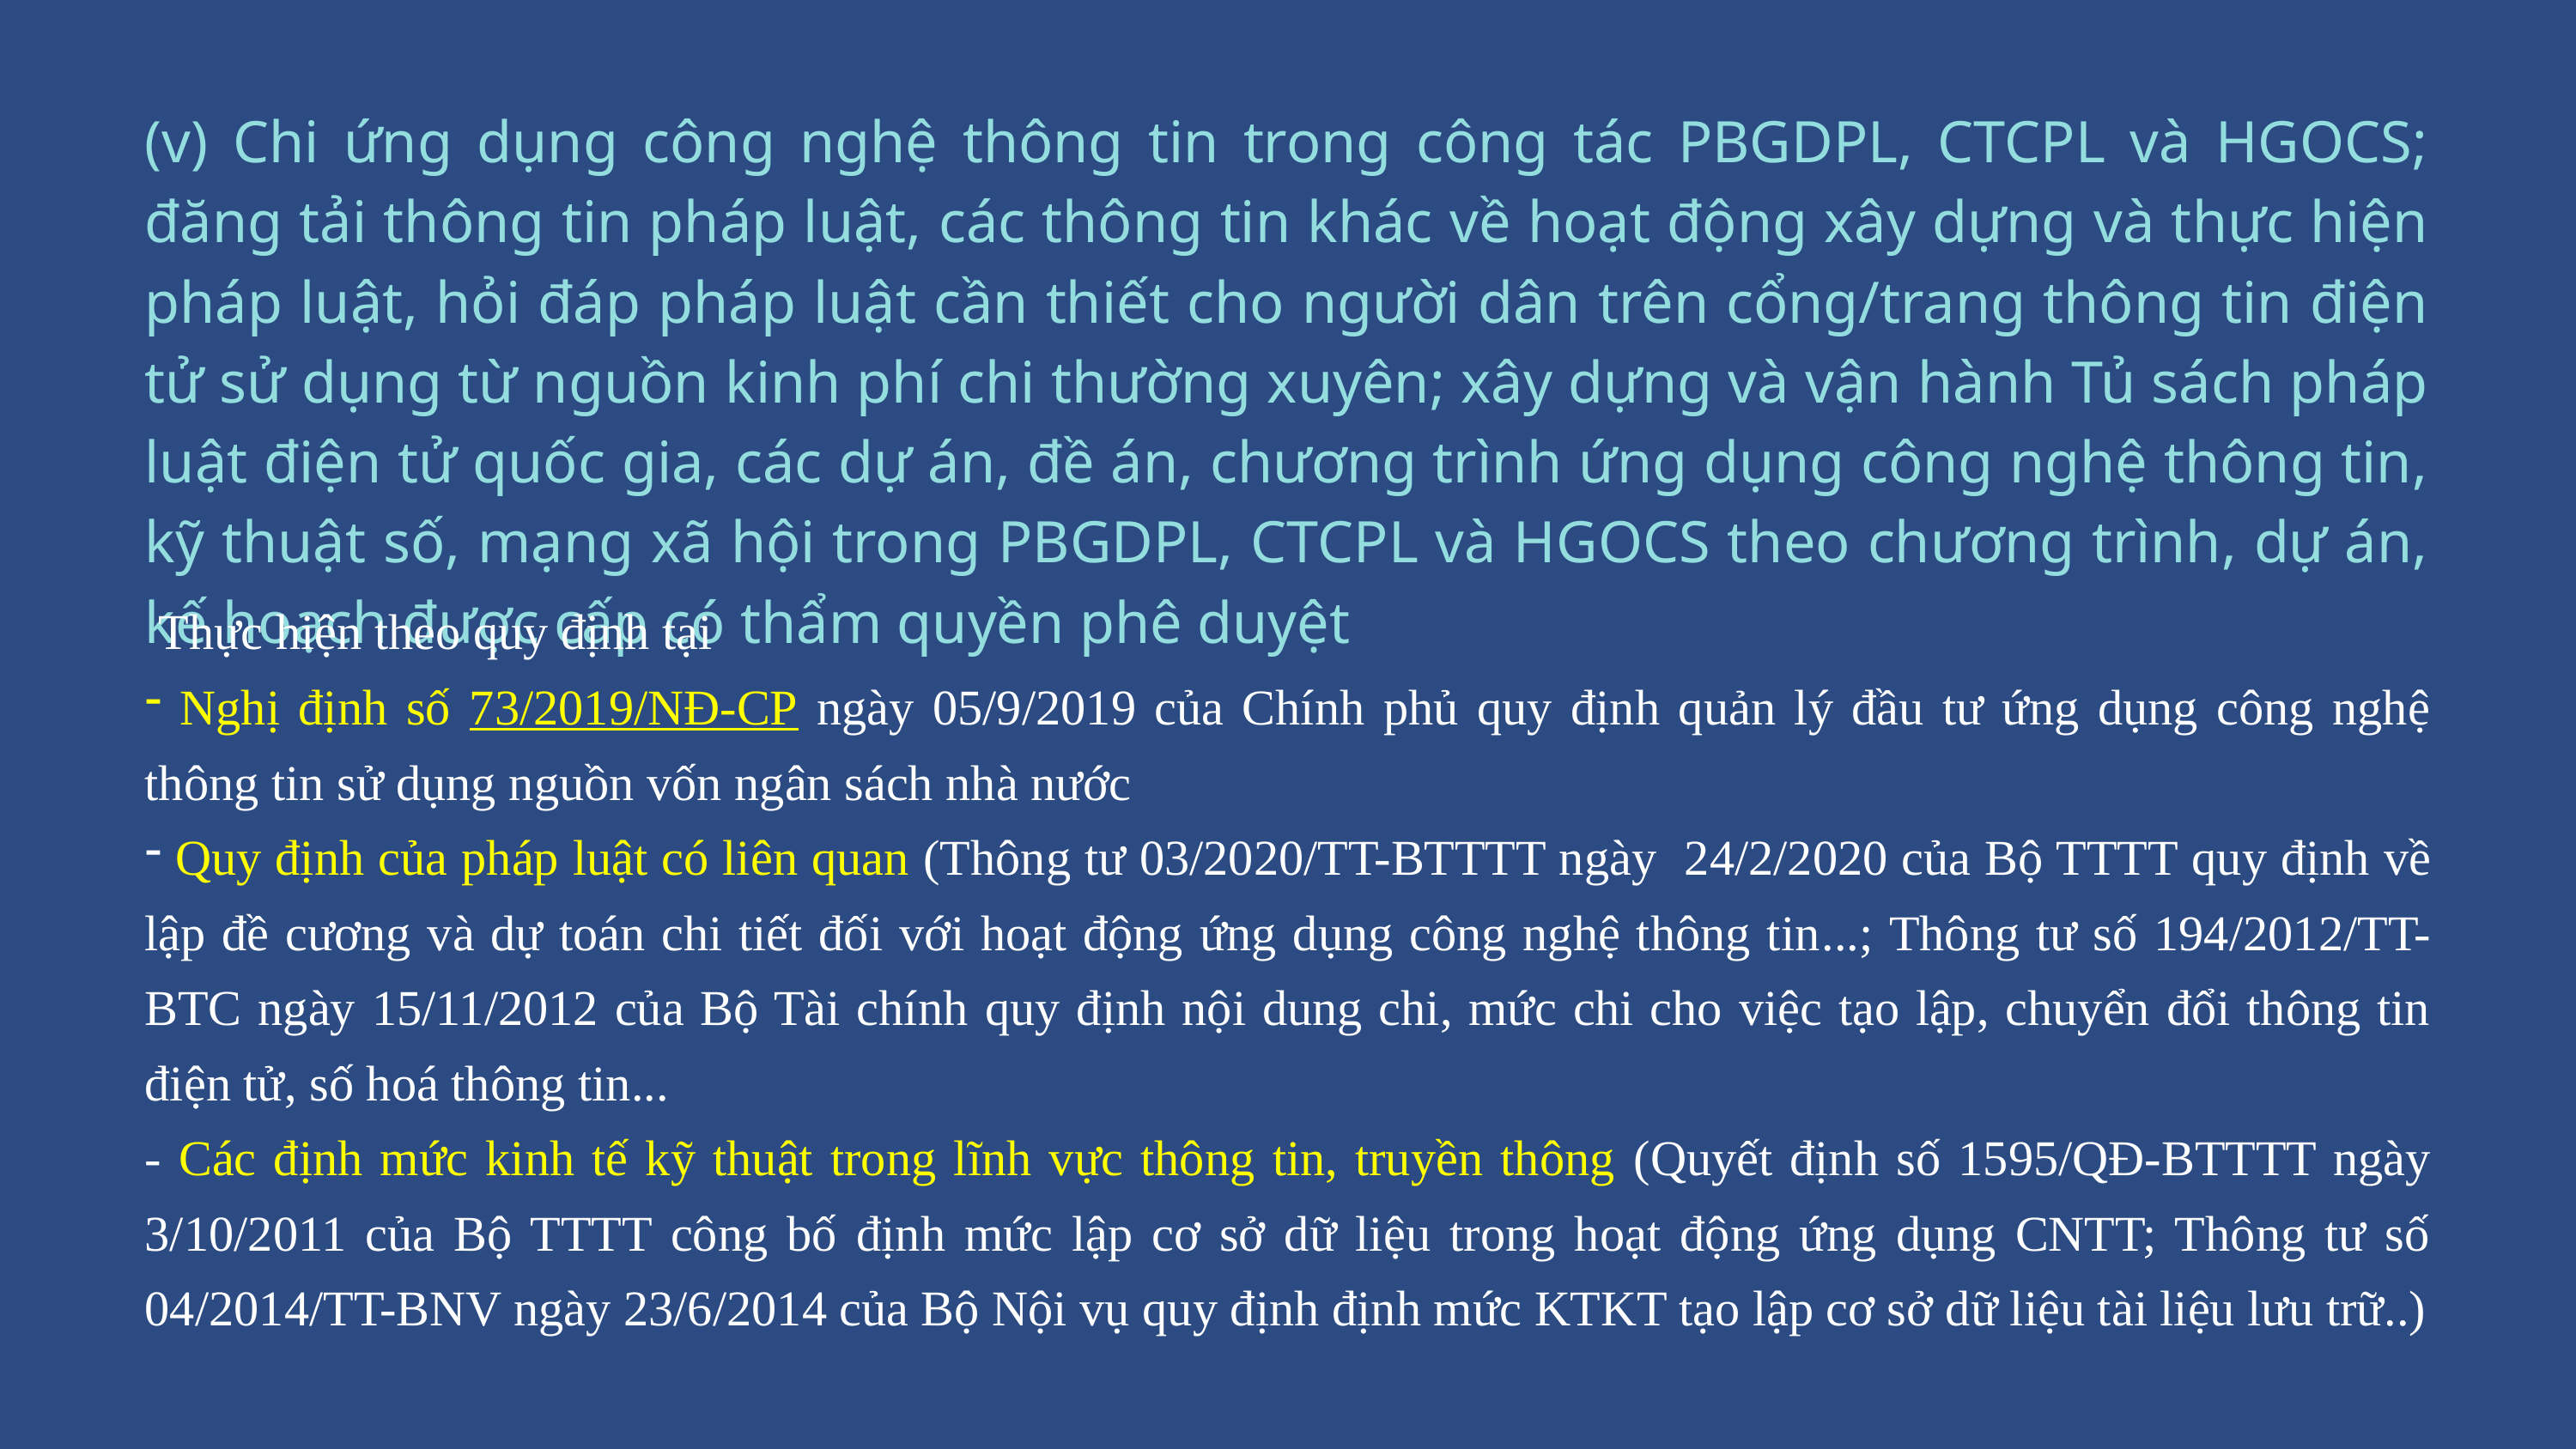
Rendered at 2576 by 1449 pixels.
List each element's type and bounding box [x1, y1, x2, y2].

text_box [144, 94, 2432, 1343]
